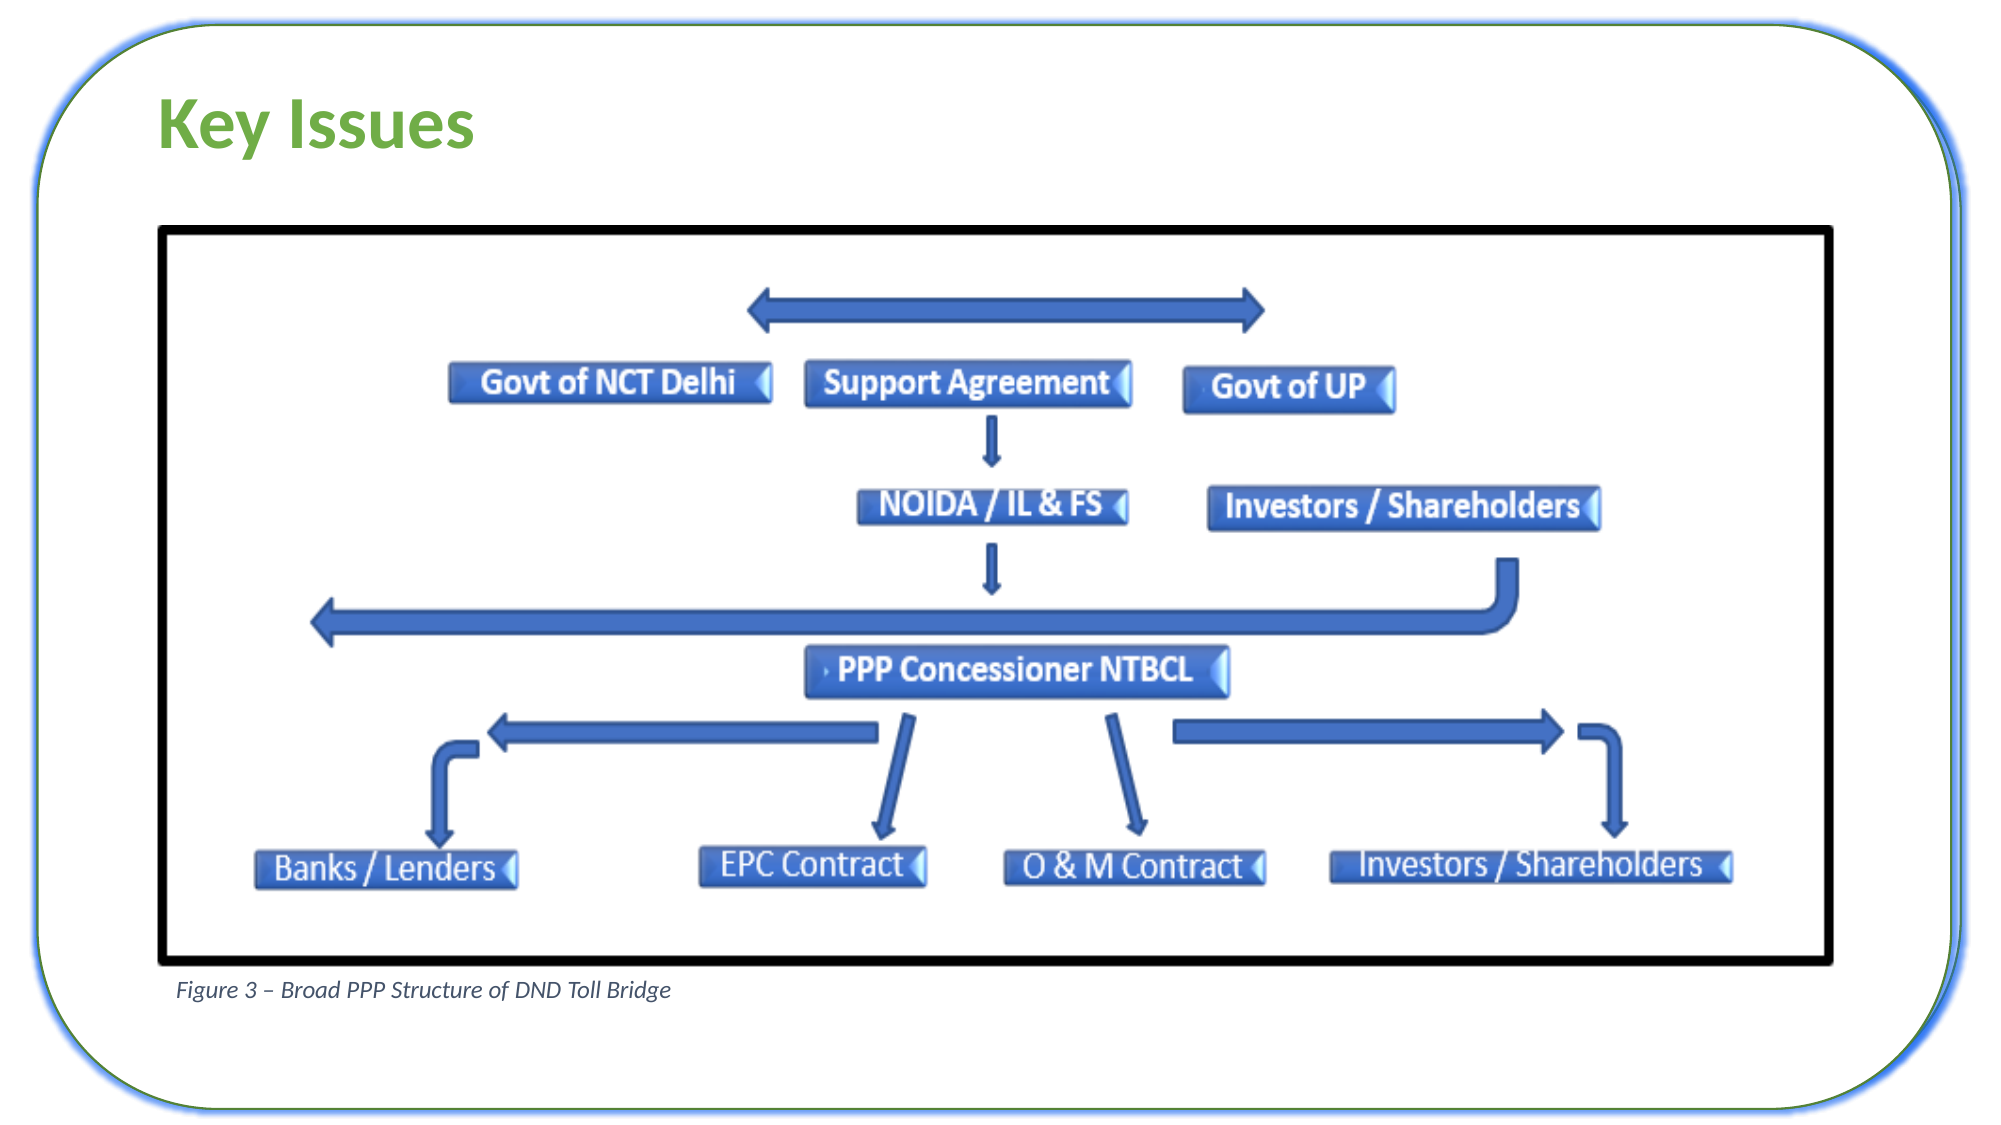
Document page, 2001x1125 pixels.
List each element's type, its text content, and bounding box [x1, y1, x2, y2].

picture [143, 225, 1851, 973]
text_box Figure 3 – Broad PPP Structure of DND Toll Bridge [161, 973, 687, 1042]
text_box Key Issues [143, 66, 985, 172]
text_box Figure 3 – Broad PPP Structure of DND Toll Bridge [36, 23, 1953, 1110]
